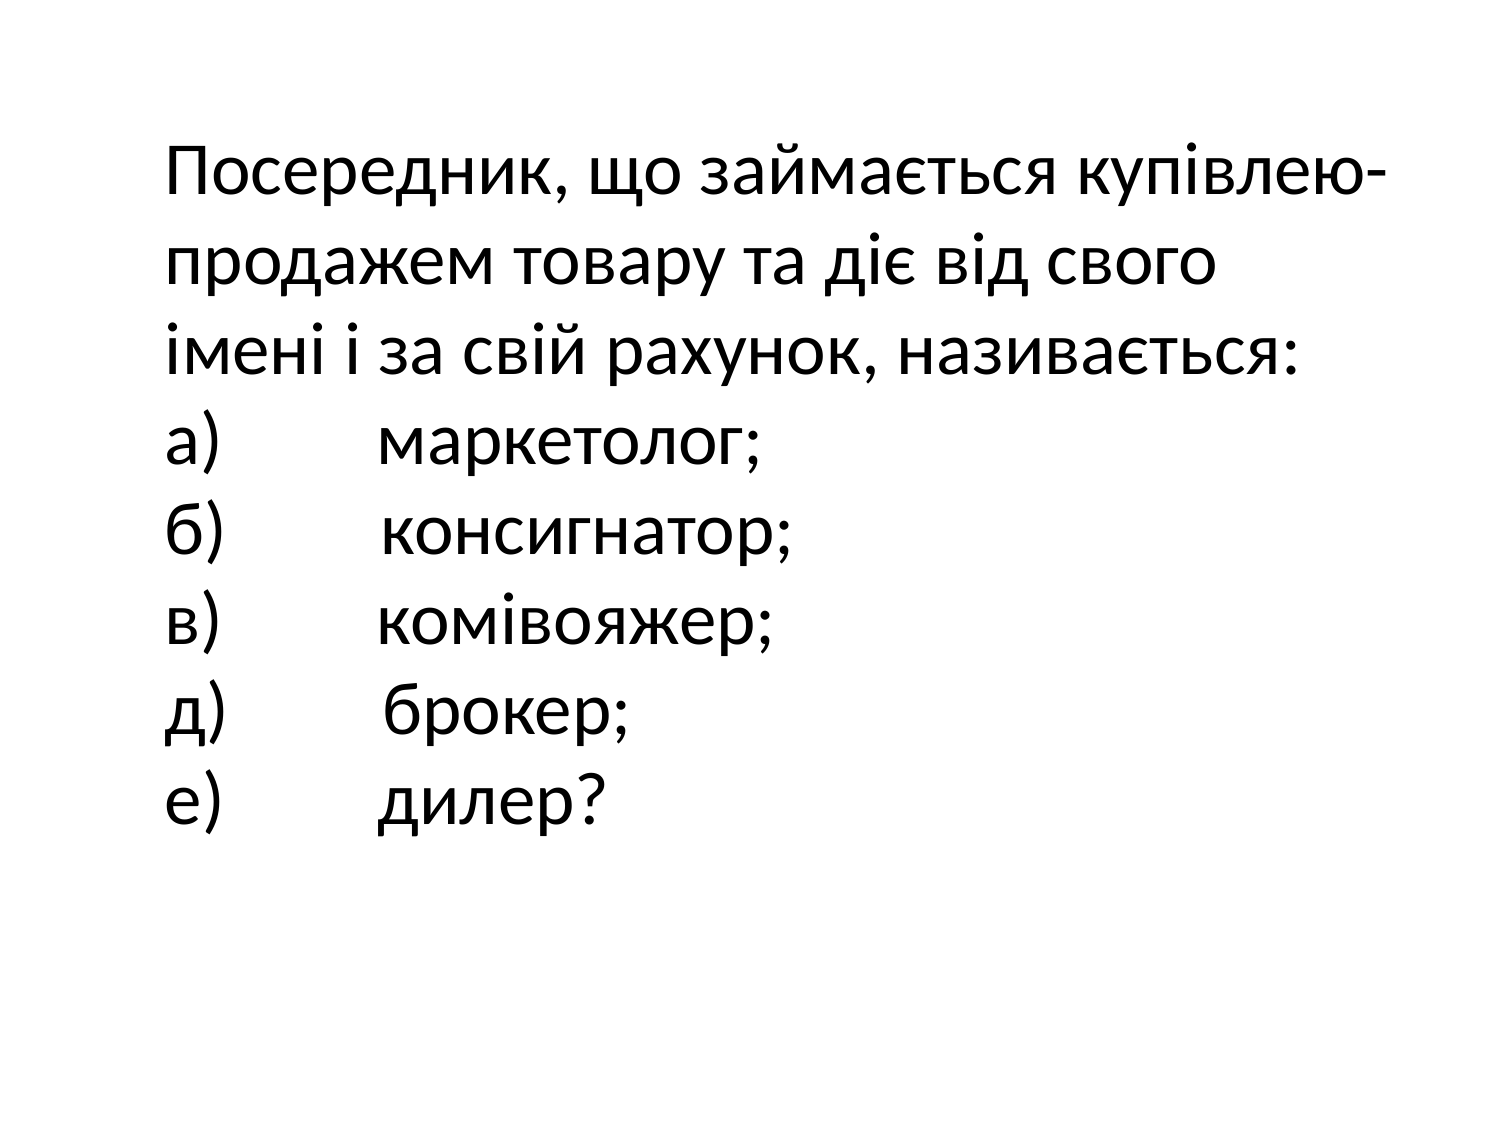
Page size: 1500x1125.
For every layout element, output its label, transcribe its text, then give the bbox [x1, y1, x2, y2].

text_box Посередник, що займається купівлею-продажем товару та діє від свого імені і за свій рахунок, називається: а) маркетолог; б) консигнатор; в) комівояжер; д) брокер; е) дилер? [149, 112, 1413, 848]
